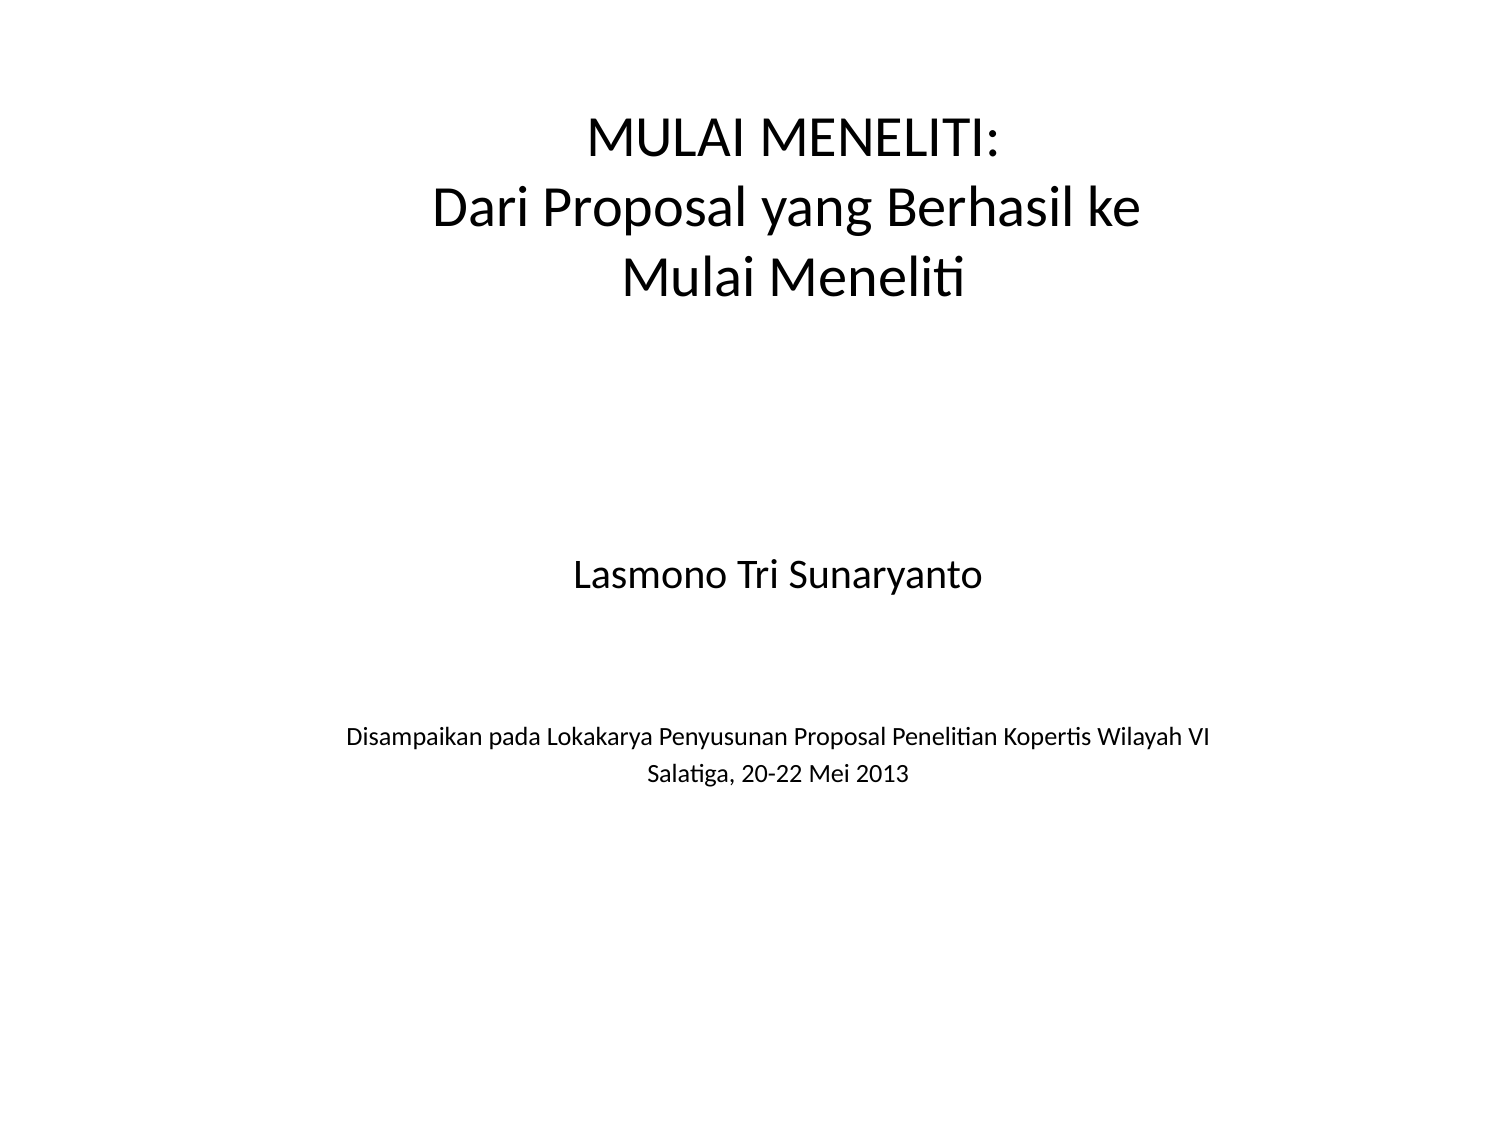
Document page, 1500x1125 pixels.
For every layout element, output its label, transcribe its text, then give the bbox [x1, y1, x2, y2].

title MULAI MENELITI: Dari Proposal yang Berhasil ke Mulai Meneliti [156, 52, 1432, 353]
subtitle Lasmono Tri Sunaryanto Disampaikan pada Lokakarya Penyusunan Proposal Penelitian Kopertis Wilayah VI Salatiga, 20-22 Mei 2013 [140, 539, 1416, 797]
